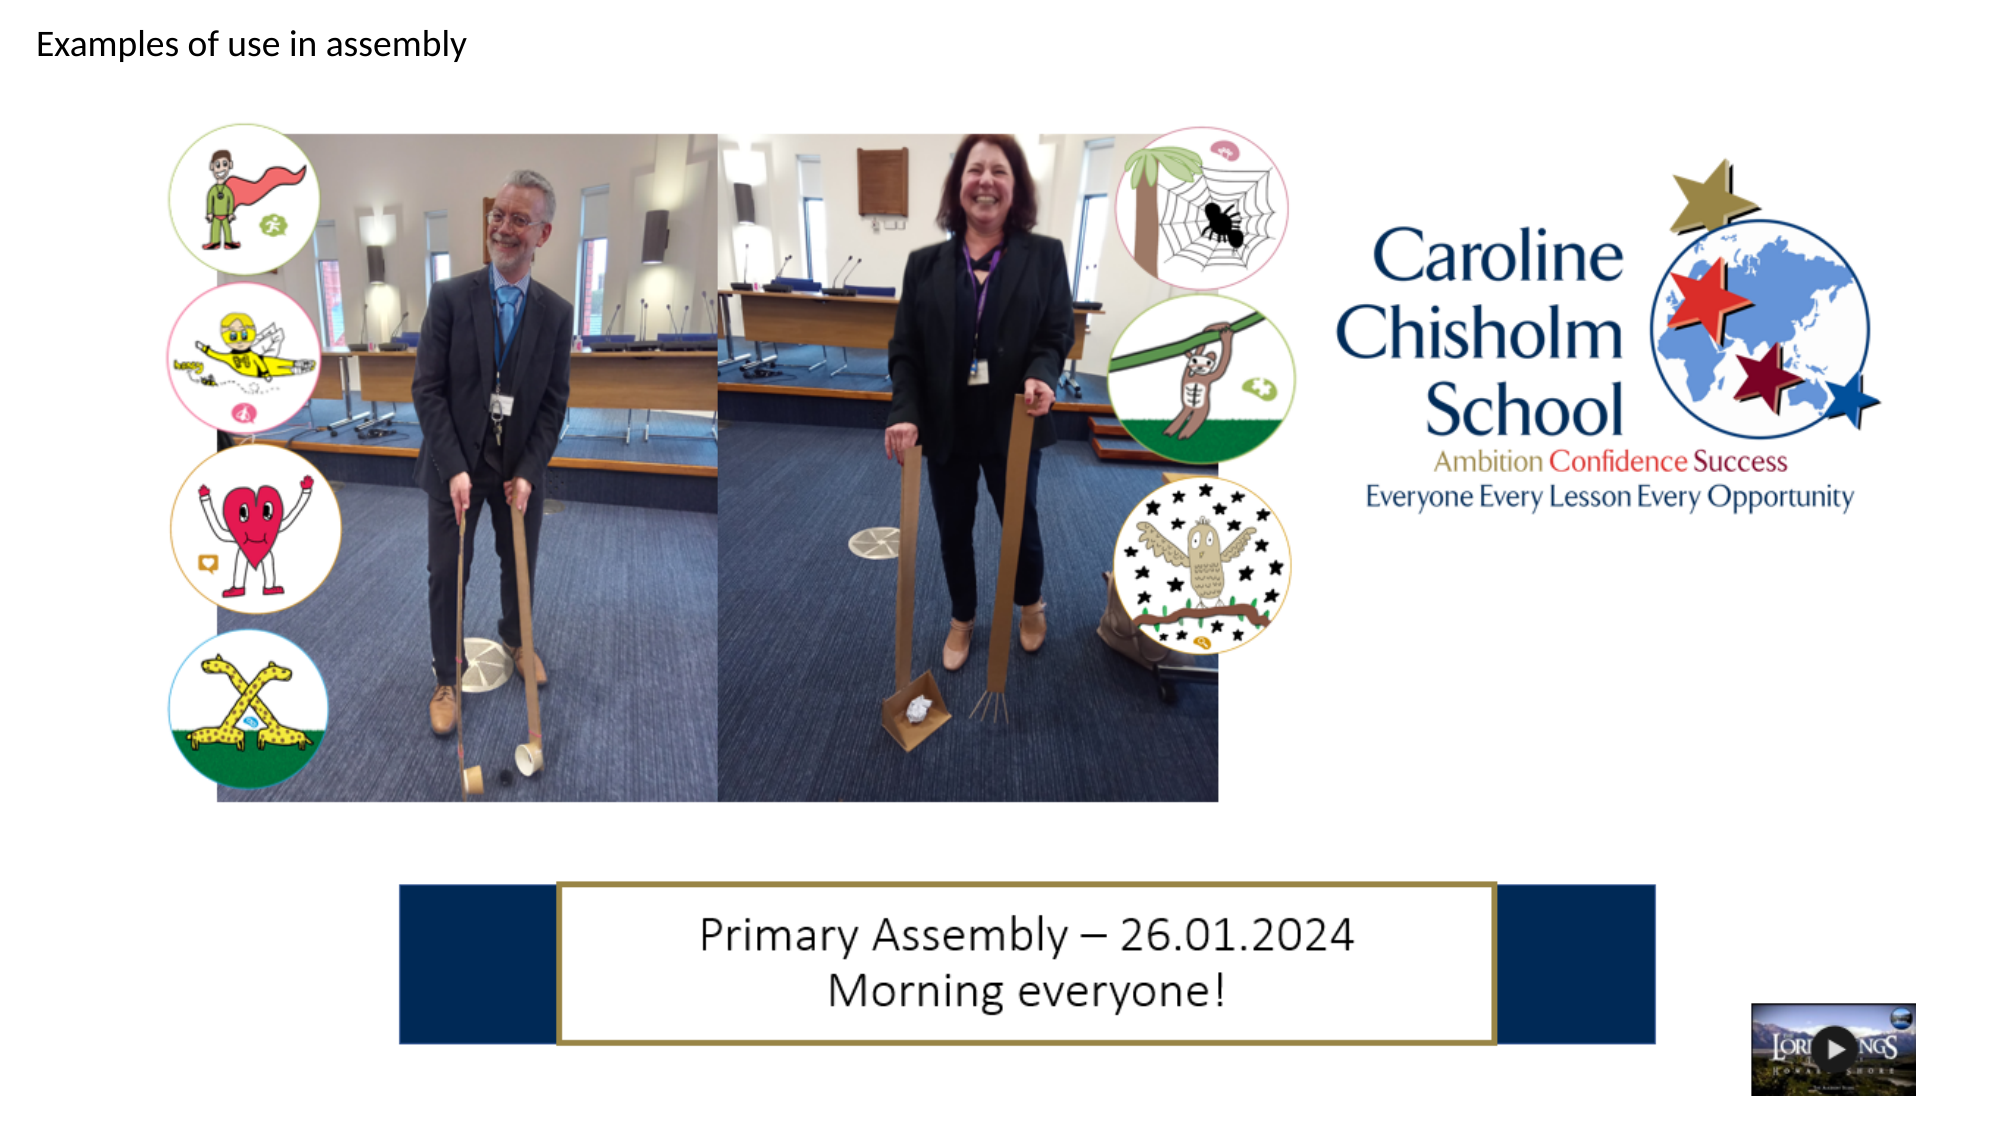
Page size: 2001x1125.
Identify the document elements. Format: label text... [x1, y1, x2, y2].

text_box Examples of use in assembly [21, 11, 682, 72]
picture [138, 96, 1917, 1096]
